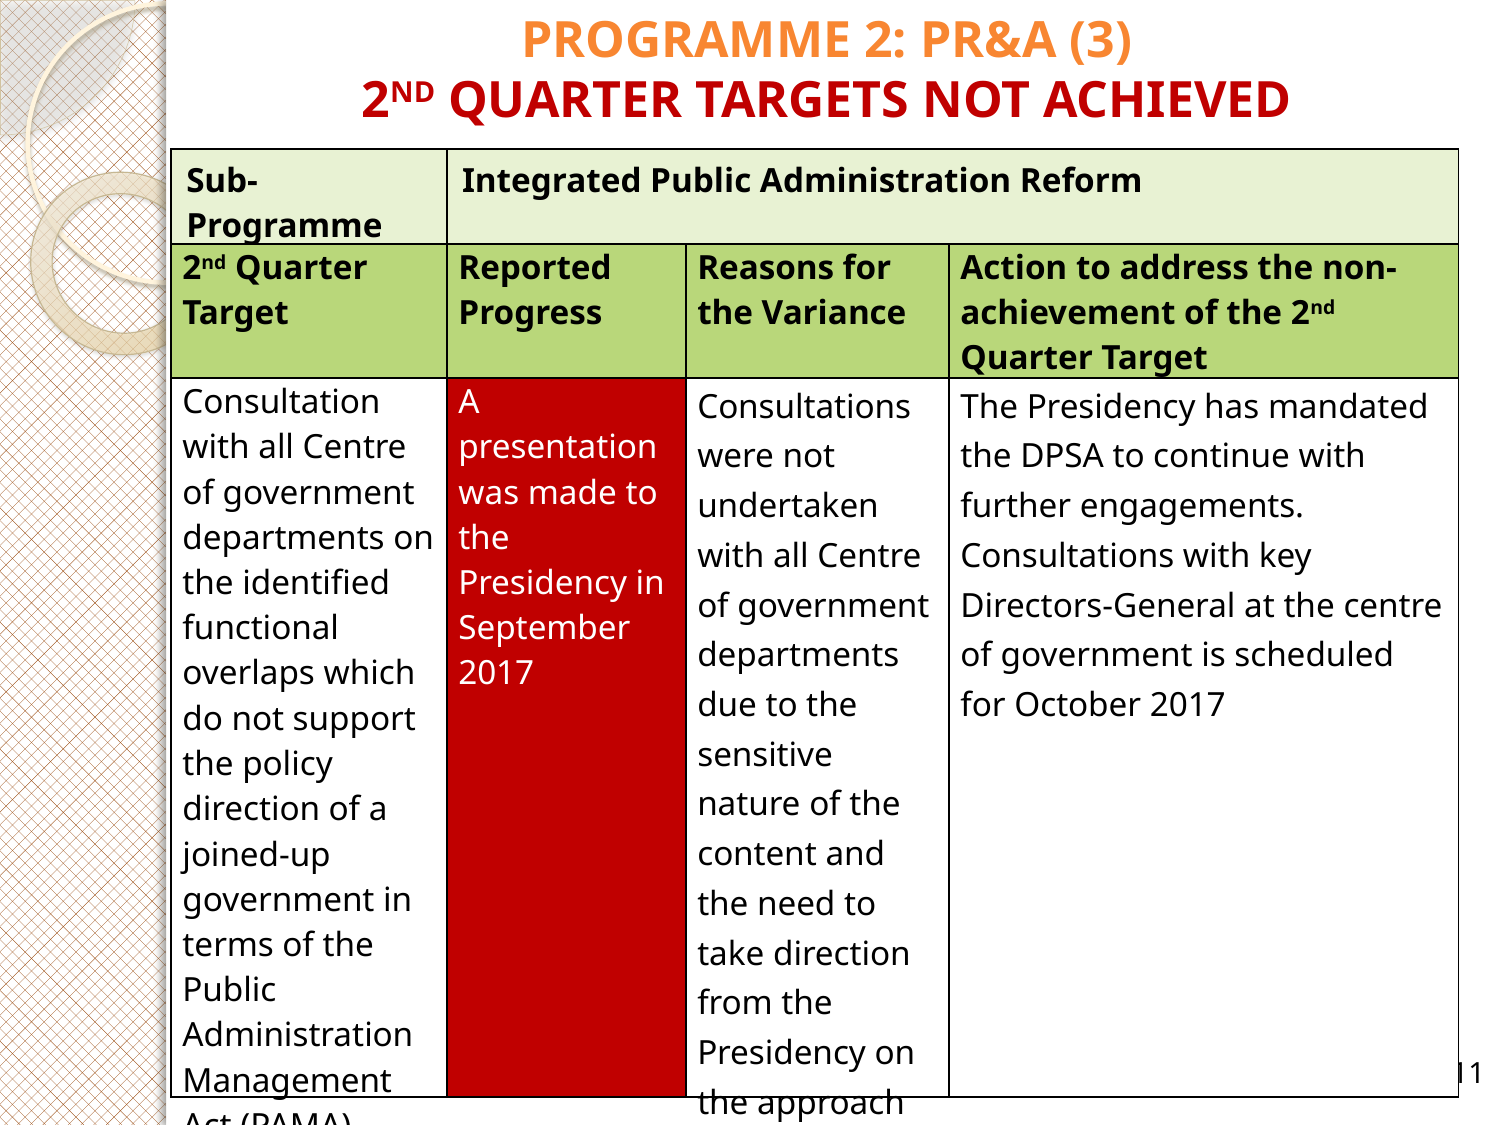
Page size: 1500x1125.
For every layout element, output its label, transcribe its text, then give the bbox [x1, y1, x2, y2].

table_cell The Presidency has mandated the DPSA to continue with further engagements. Consultations with key Directors-General at the centre of government is scheduled for October 2017 [950, 379, 1458, 1096]
table_cell Consultations were not undertaken with all Centre of government departments due to the sensitive nature of the content and the need to take direction from the Presidency on the approach [687, 379, 948, 1096]
table_cell Reported Progress [448, 245, 685, 377]
table_cell 2nd Quarter Target [172, 245, 446, 377]
table_cell A presentation was made to the Presidency in September 2017 [448, 379, 685, 1096]
table_header Integrated Public Administration Reform [448, 150, 1458, 243]
table_cell Consultation with all Centre of government departments on the identified functional overlaps which do not support the policy direction of a joined-up government in terms of the Public Administration Management Act (PAMA), 2014 [172, 379, 446, 1096]
table_cell Action to address the non-achievement of the 2nd Quarter Target [950, 245, 1458, 377]
text_box 11 [1149, 1046, 1500, 1125]
table_cell Reasons for the Variance [687, 245, 948, 377]
table_header Sub-Programme [172, 150, 446, 243]
text_box PROGRAMME 2: PR&A (3) 2ND QUARTER TARGETS NOT ACHIEVED [171, 0, 1483, 135]
